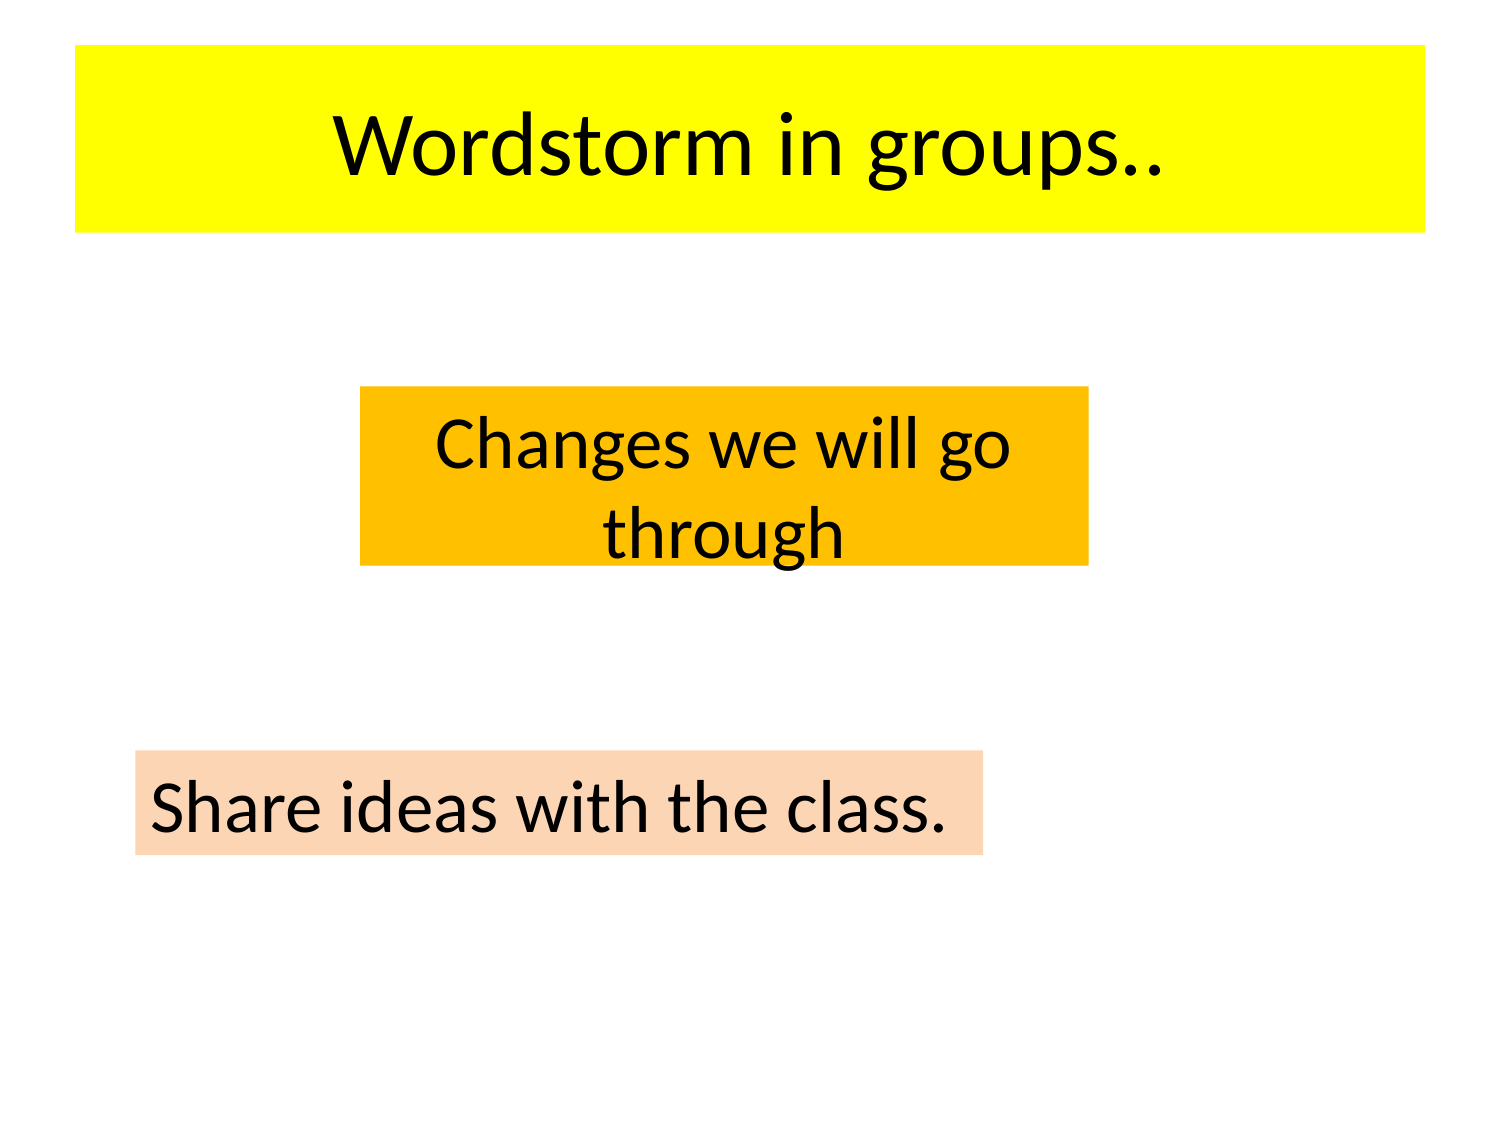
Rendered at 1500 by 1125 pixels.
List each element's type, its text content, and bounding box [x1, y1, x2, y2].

text_box Share ideas with the class. [135, 750, 984, 856]
title Wordstorm in groups.. [75, 45, 1425, 233]
list Changes we will go through [360, 386, 1089, 566]
